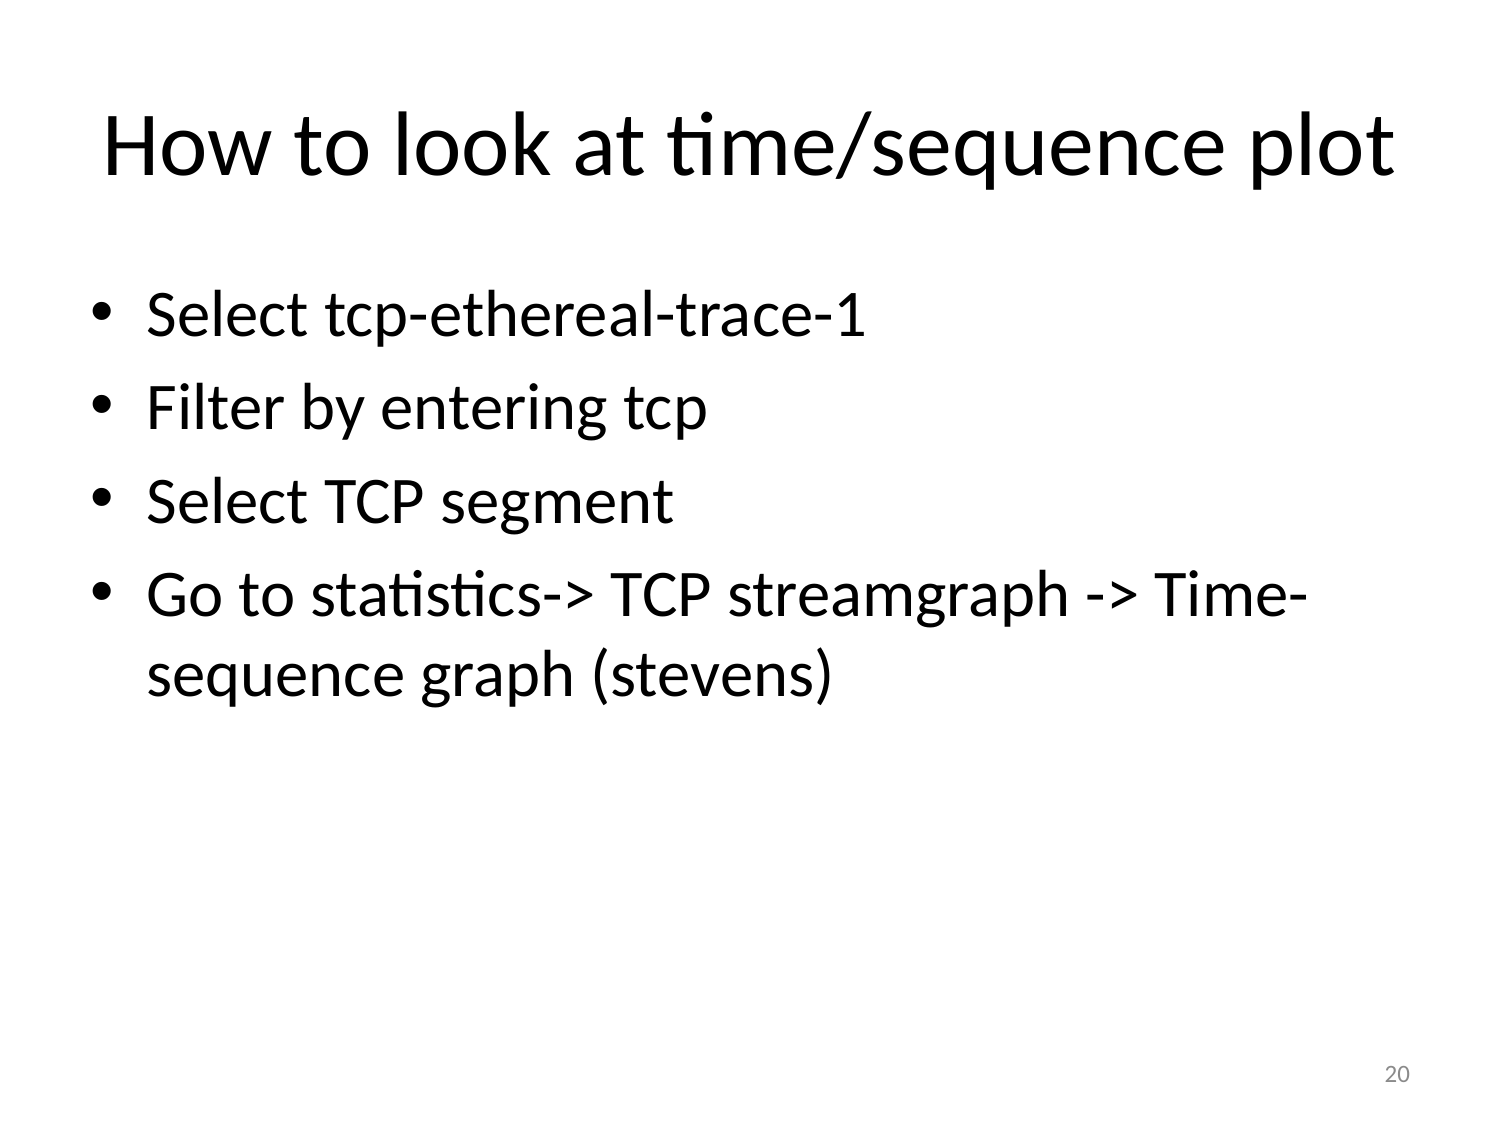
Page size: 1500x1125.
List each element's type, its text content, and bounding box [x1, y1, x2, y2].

list Select tcp-ethereal-trace-1 Filter by entering tcp Select TCP segment Go to statistics-> TCP streamgraph -> Time-sequence graph (stevens) [75, 262, 1425, 1005]
title How to look at time/sequence plot [75, 45, 1425, 233]
slide_number 20 [1074, 1042, 1425, 1103]
